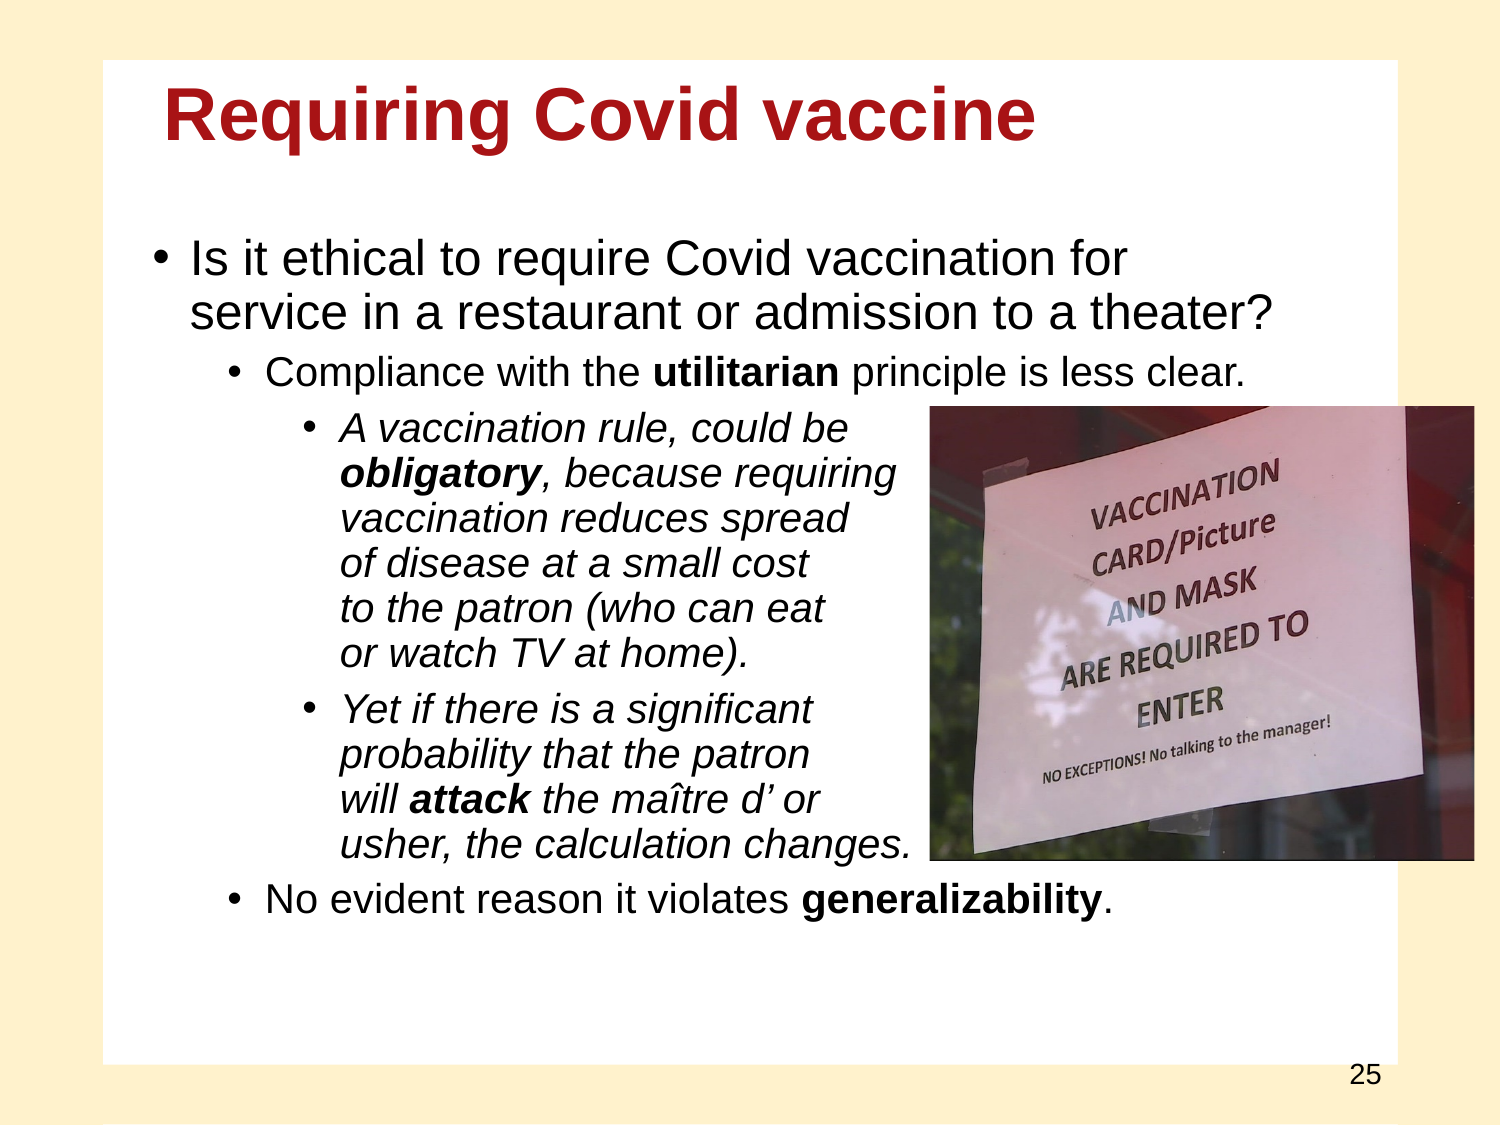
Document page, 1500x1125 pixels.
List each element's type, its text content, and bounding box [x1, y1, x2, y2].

text_box Requiring Covid vaccine [149, 0, 1500, 163]
picture [929, 406, 1475, 861]
slide_number 25 [1059, 1042, 1397, 1103]
list Is it ethical to require Covid vaccination for service in a restaurant or admission to a theater? Compliance with the utilitarian principle is less clear. A vaccination rule, could be obligatory, because requiring vaccination reduces spread of disease at a small cost to the patron (who can eat or watch TV at home). Yet if there is a significant probability that the patron will attack the maître d’ or usher, the calculation changes. No evident reason it violates generalizability. [137, 224, 1488, 1125]
